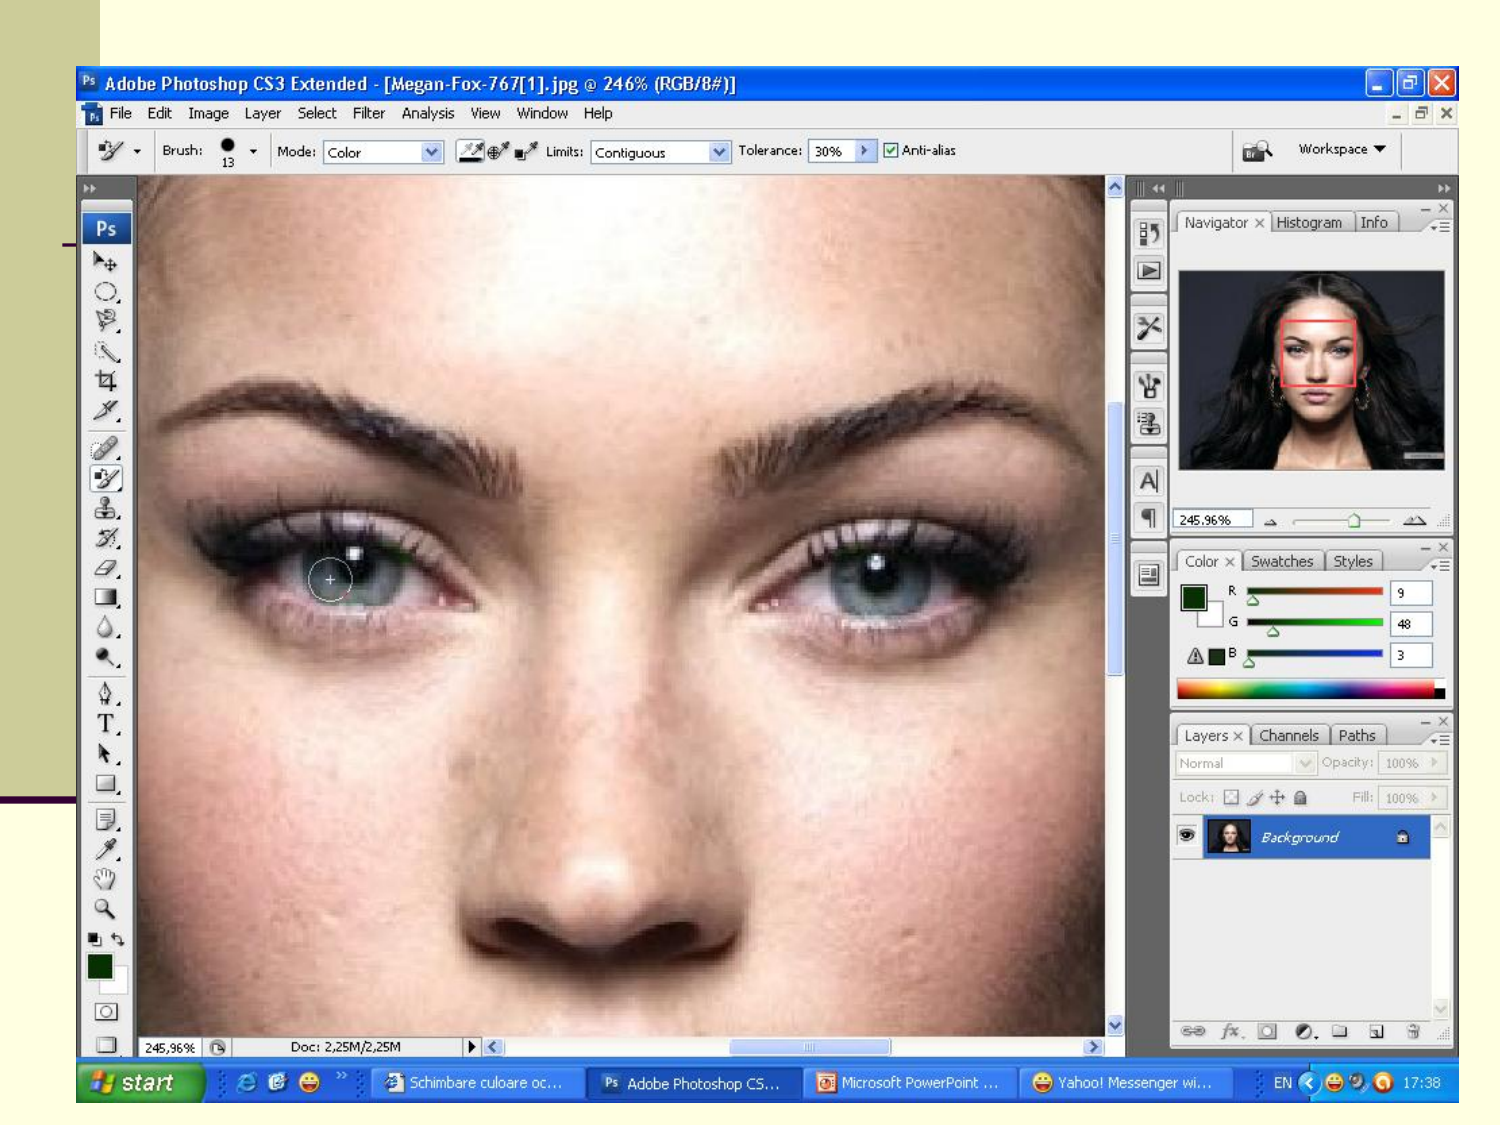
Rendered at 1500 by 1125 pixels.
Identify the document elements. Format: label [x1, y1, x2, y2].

picture [76, 66, 1459, 1104]
